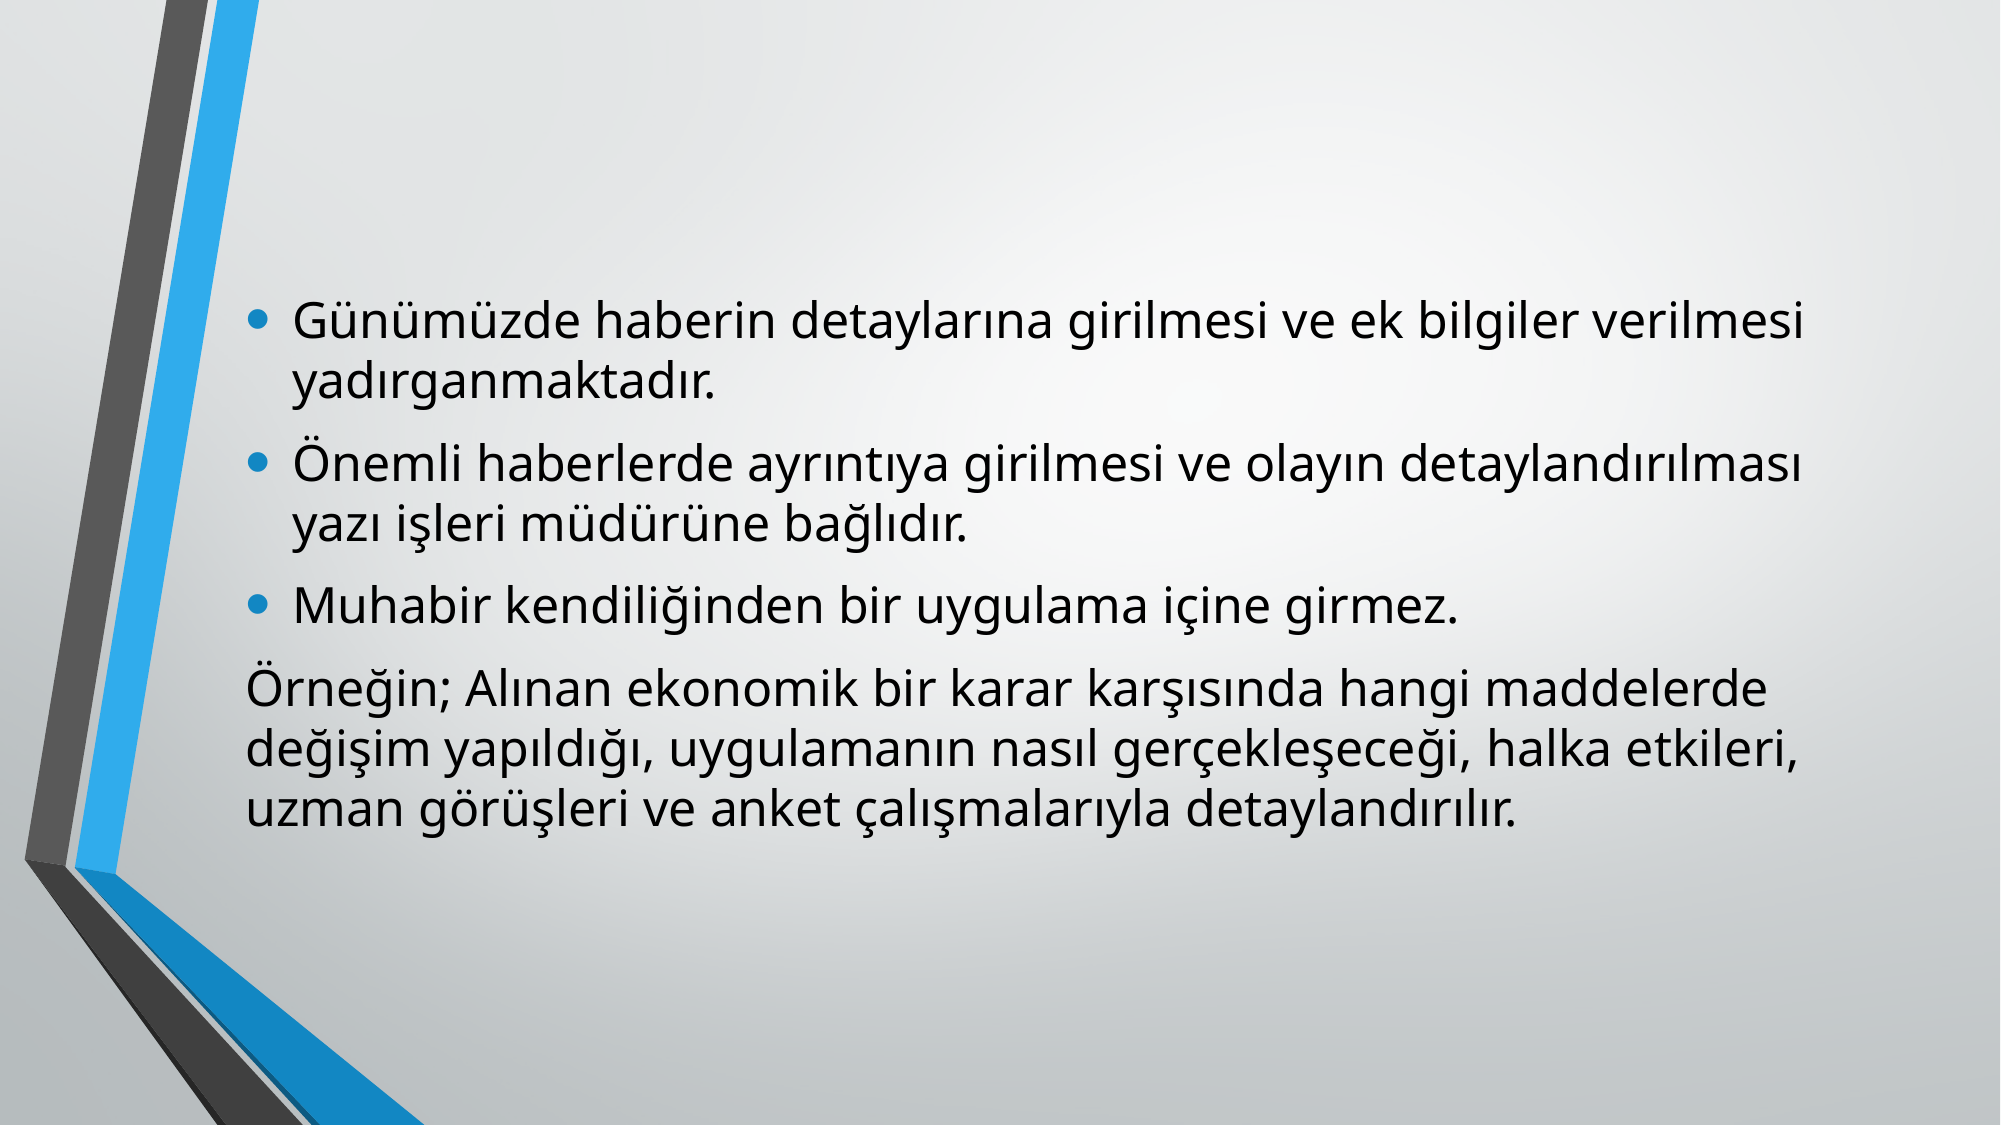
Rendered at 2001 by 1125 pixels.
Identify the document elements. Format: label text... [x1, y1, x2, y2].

list Günümüzde haberin detaylarına girilmesi ve ek bilgiler verilmesi yadırganmaktadır. Önemli haberlerde ayrıntıya girilmesi ve olayın detaylandırılması yazı işleri müdürüne bağlıdır. Muhabir kendiliğinden bir uygulama içine girmez. Örneğin; Alınan ekonomik bir karar karşısında hangi maddelerde değişim yapıldığı, uygulamanın nasıl gerçekleşeceği, halka etkileri, uzman görüşleri ve anket çalışmalarıyla detaylandırılır. [230, 114, 1874, 1011]
